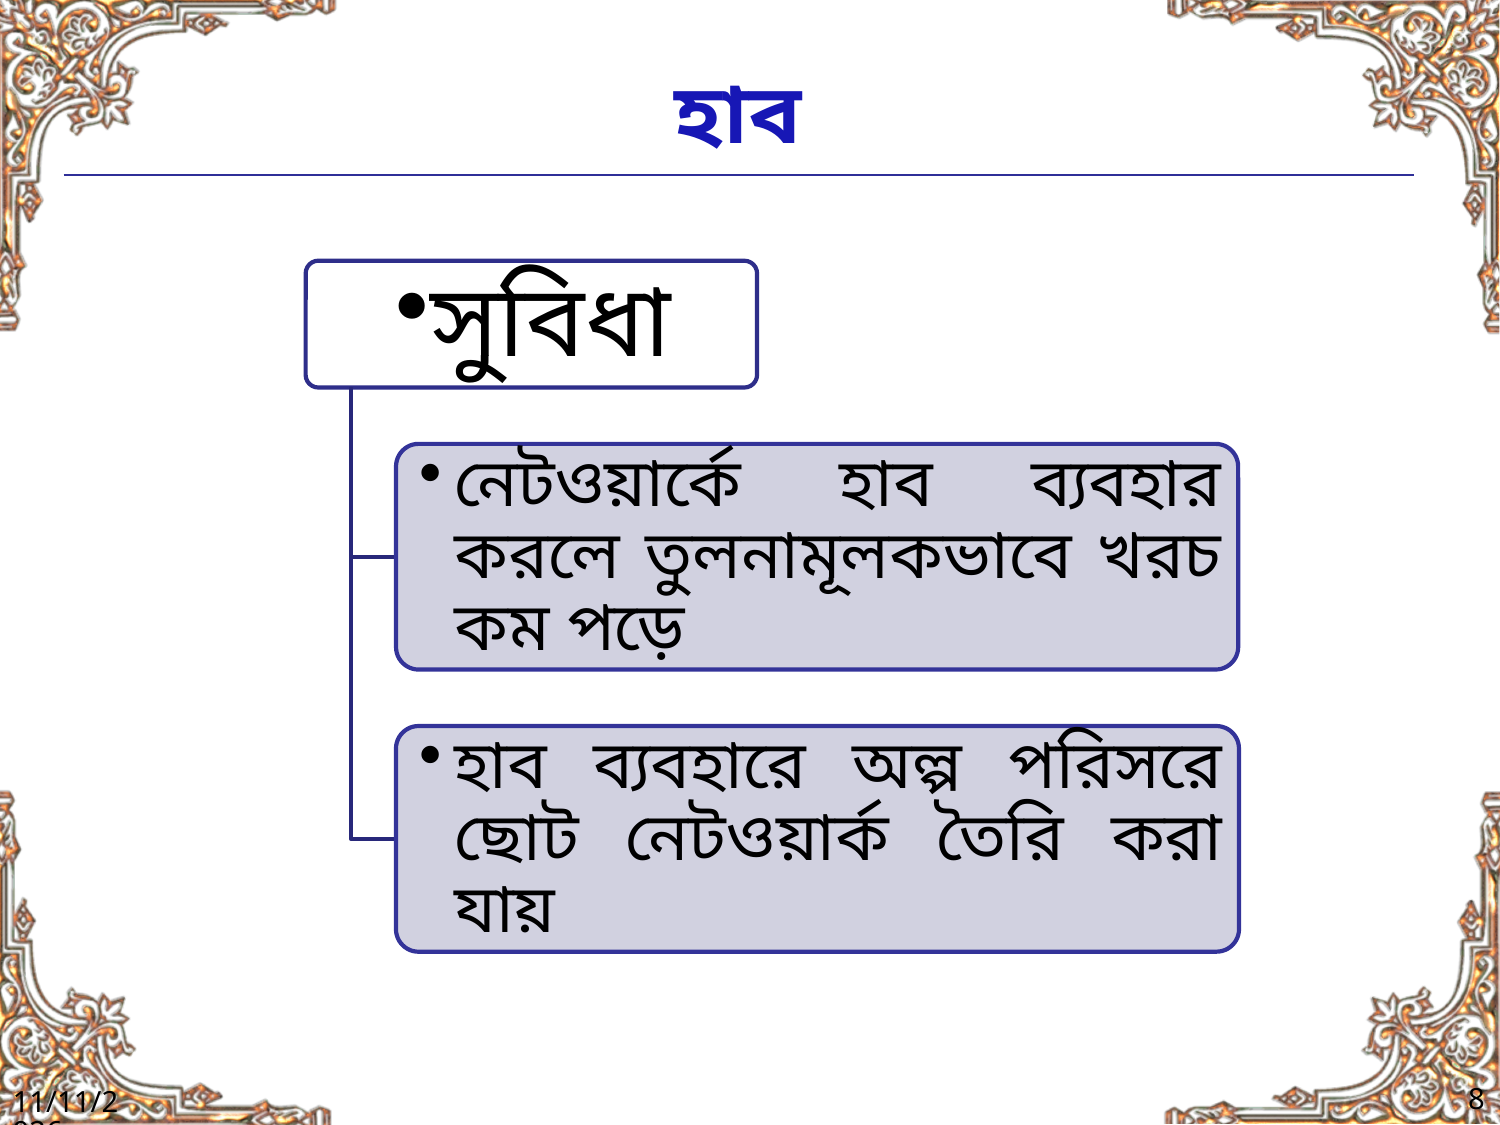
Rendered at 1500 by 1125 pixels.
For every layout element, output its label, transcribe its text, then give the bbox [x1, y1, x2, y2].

text_box [25, 0, 773, 219]
picture [1156, 785, 1500, 1124]
slide_number 8 [1425, 1072, 1500, 1123]
picture [0, 0, 305, 337]
title হাব [773, 45, 1425, 175]
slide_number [0, 1076, 148, 1125]
picture [0, 782, 337, 1125]
picture [1160, 0, 1500, 343]
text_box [305, 199, 1240, 1013]
